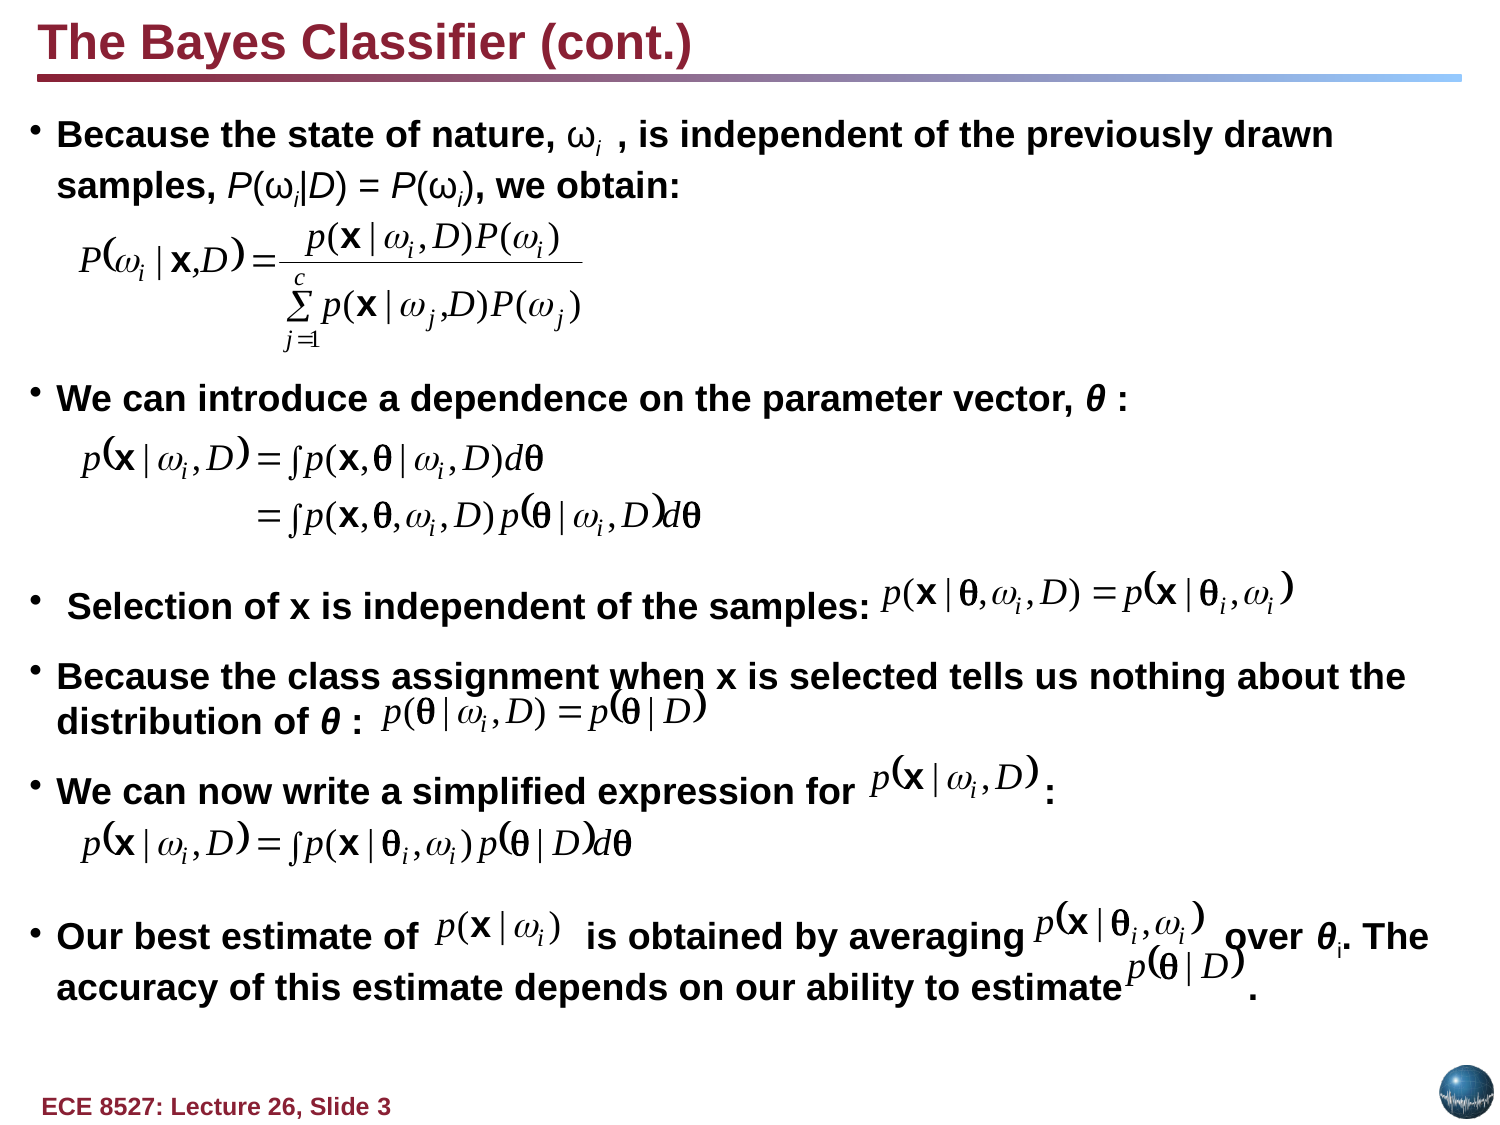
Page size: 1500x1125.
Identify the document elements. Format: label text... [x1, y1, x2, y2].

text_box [873, 571, 1294, 620]
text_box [1119, 944, 1245, 992]
picture [1439, 1065, 1494, 1119]
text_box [73, 435, 706, 543]
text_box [428, 903, 565, 952]
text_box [374, 689, 707, 738]
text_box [73, 215, 587, 360]
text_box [1027, 901, 1205, 950]
text_box The Bayes Classifier (cont.) [37, 9, 1163, 70]
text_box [862, 755, 1039, 804]
text_box Because the state of nature, ωi , is independent of the previously drawn samples, P(ωi|D) = P(ωi), we obtain: We can introduce a dependence on the parameter vector, θ : Selection of x is independent of the samples: Because the class assignment when x is selected tells us nothing about the distribution of θ : We can now write a simplified expression for : Our best estimate of is obtained by averaging over θi. The accuracy of this estimate depends on our ability to estimate . [29, 109, 1463, 999]
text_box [73, 821, 637, 870]
